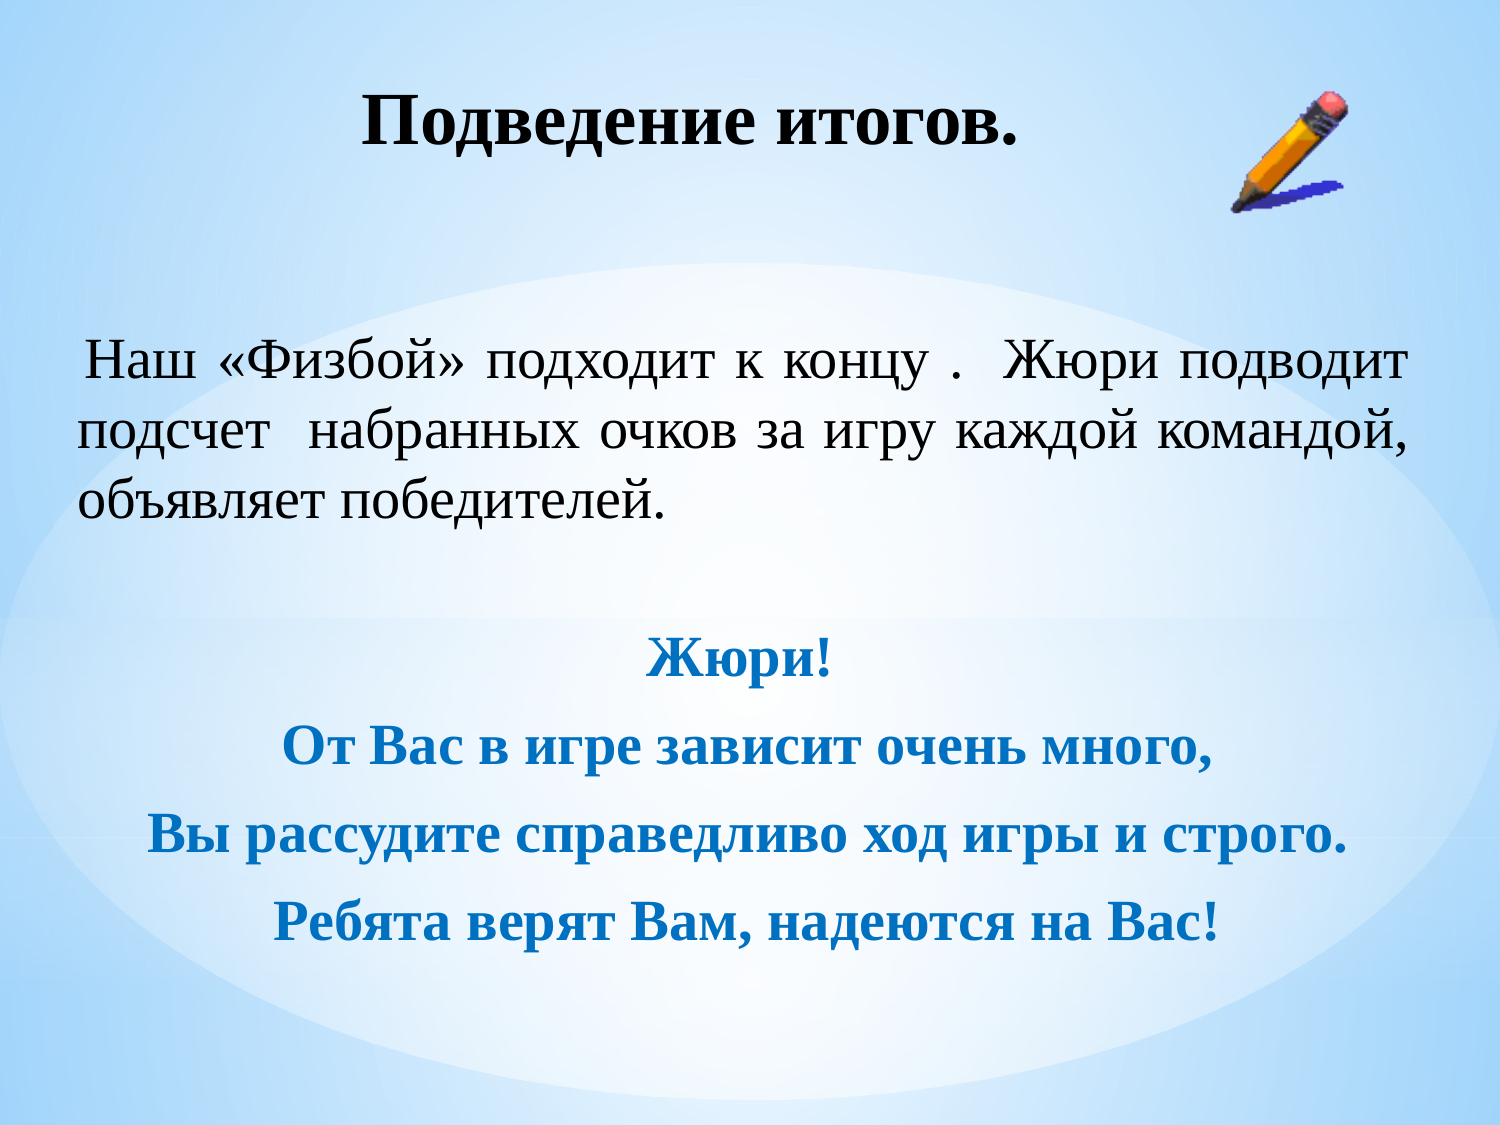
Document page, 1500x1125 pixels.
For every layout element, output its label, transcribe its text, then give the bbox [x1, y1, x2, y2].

picture [1224, 49, 1426, 251]
list Наш «Физбой» подходит к концу . Жюри подводит подсчет набранных очков за игру каждой командой, объявляет победителей. Жюри! От Вас в игре зависит очень много, Вы рассудите справедливо ход игры и строго. Ребята верят Вам, надеются на Вас! [62, 312, 1425, 1005]
title Подведение итогов. [156, 62, 1219, 250]
